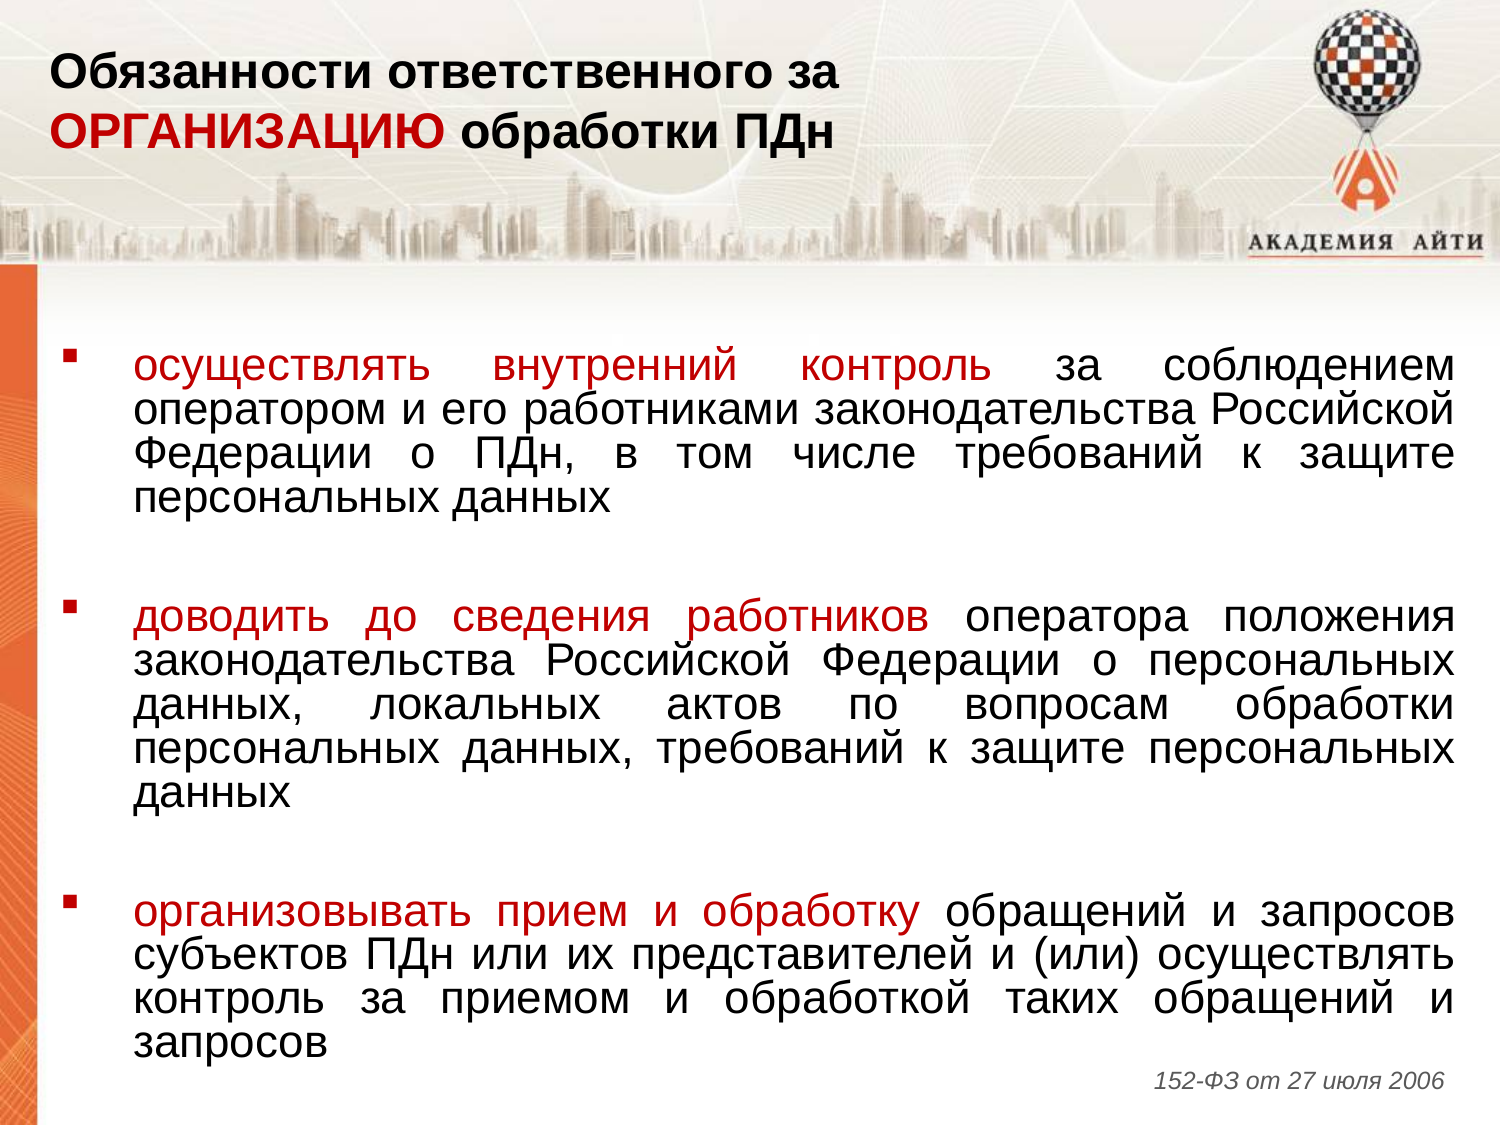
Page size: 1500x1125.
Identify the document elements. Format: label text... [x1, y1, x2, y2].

picture [0, 0, 1500, 1125]
list осуществлять внутренний контроль за соблюдением оператором и его работниками законодательства Российской Федерации о ПДн, в том числе требований к защите персональных данных доводить до сведения работников оператора положения законодательства Российской Федерации о персональных данных, локальных актов по вопросам обработки персональных данных, требований к защите персональных данных организовывать прием и обработку обращений и запросов субъектов ПДн или их представителей и (или) осуществлять контроль за приемом и обработкой таких обращений и запросов [44, 338, 1472, 1058]
title Обязанности ответственного за ОРГАНИЗАЦИЮ обработки ПДн [34, 30, 1252, 219]
text_box 152-ФЗ от 27 июля 2006 [1138, 1057, 1468, 1103]
